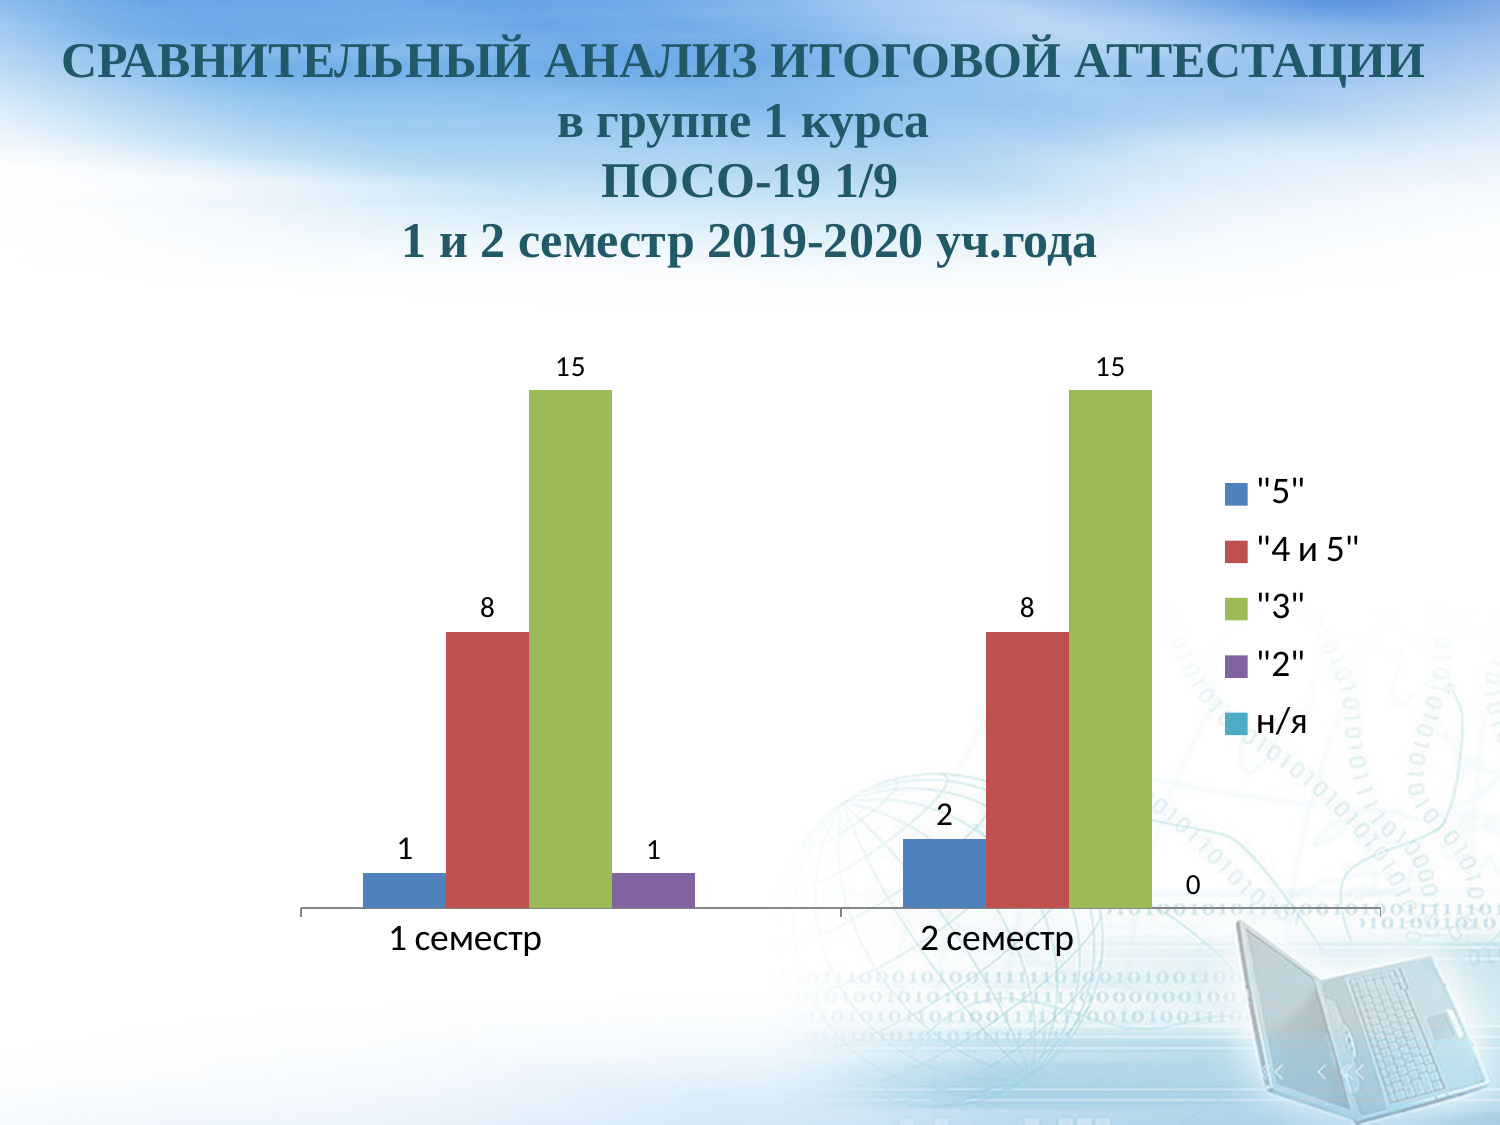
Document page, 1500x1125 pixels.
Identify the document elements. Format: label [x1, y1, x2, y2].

picture [0, 0, 1500, 1125]
chart [135, 326, 1389, 1012]
